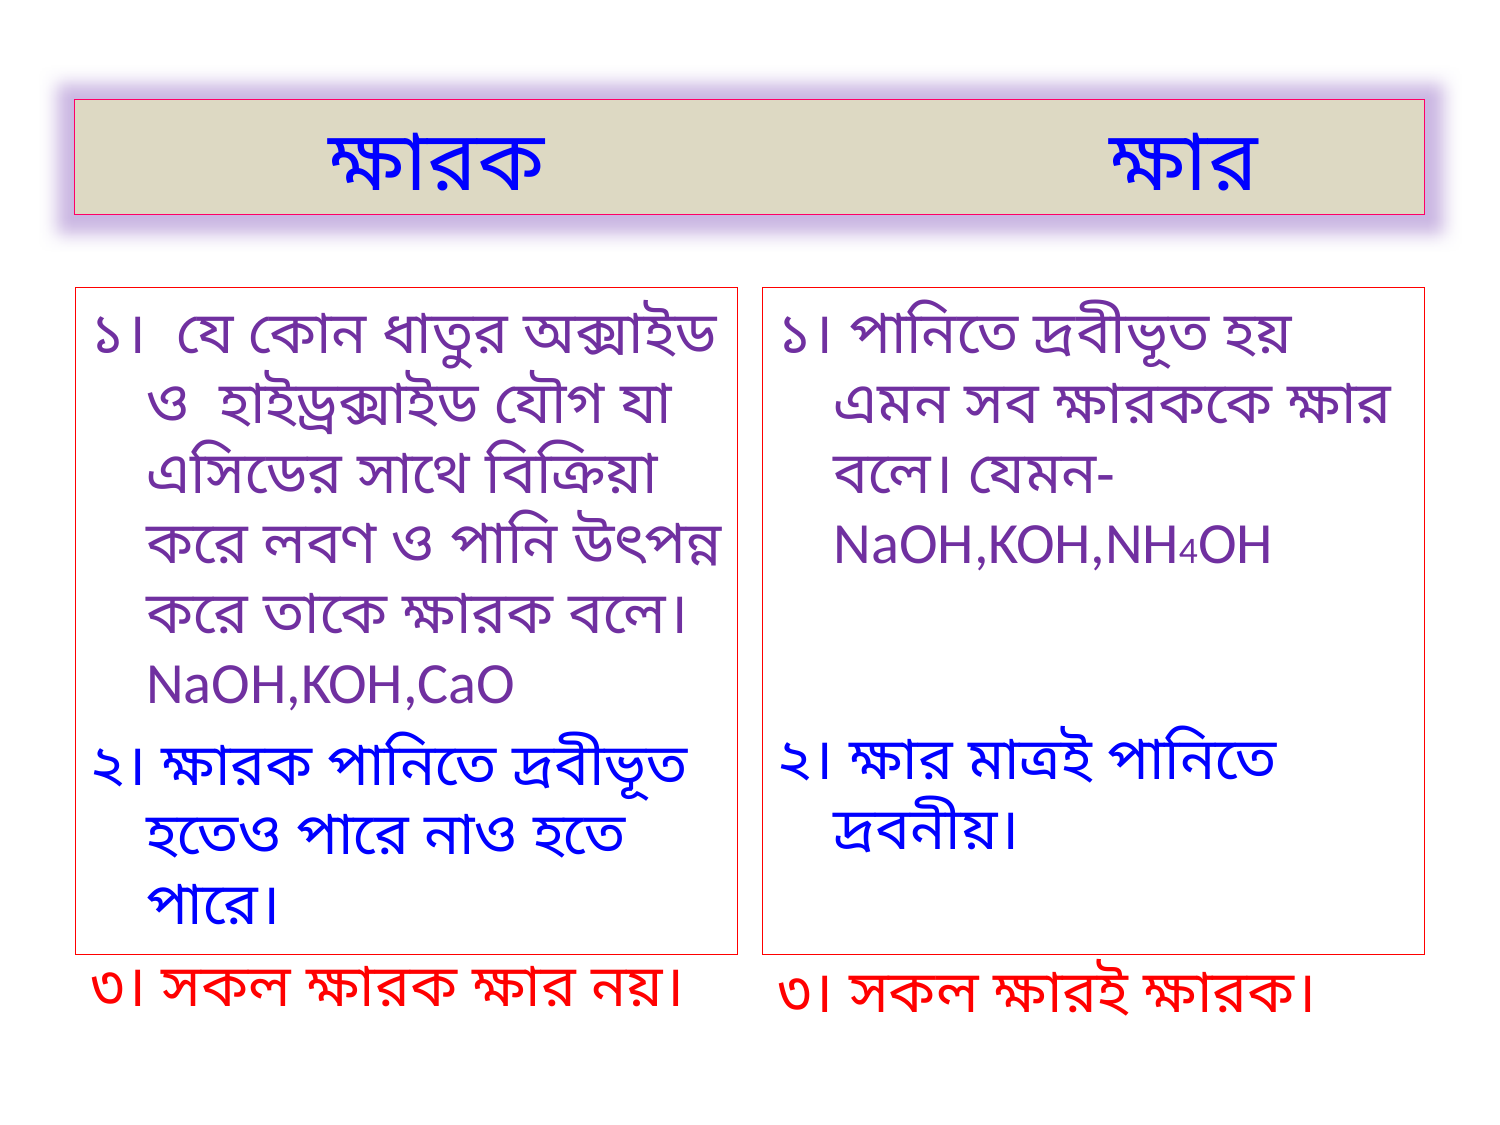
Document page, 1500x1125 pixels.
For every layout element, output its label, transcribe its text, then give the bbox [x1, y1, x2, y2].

list ১। পানিতে দ্রবীভূত হয় এমন সব ক্ষারককে ক্ষার বলে। যেমন- NaOH,KOH,NH4OH ২। ক্ষার মাত্রই পানিতে দ্রবনীয়। ৩। সকল ক্ষারই ক্ষারক। [762, 287, 1425, 955]
text_box ক্ষারক ক্ষার [74, 99, 1425, 215]
list ১। যে কোন ধাতুর অক্সাইড ও হাইড্রক্সাইড যৌগ যা এসিডের সাথে বিক্রিয়া করে লবণ ও পানি উৎপন্ন করে তাকে ক্ষারক বলে। NaOH,KOH,CaO ২। ক্ষারক পানিতে দ্রবীভূত হতেও পারে নাও হতে পারে। ৩। সকল ক্ষারক ক্ষার নয়। [75, 287, 738, 955]
